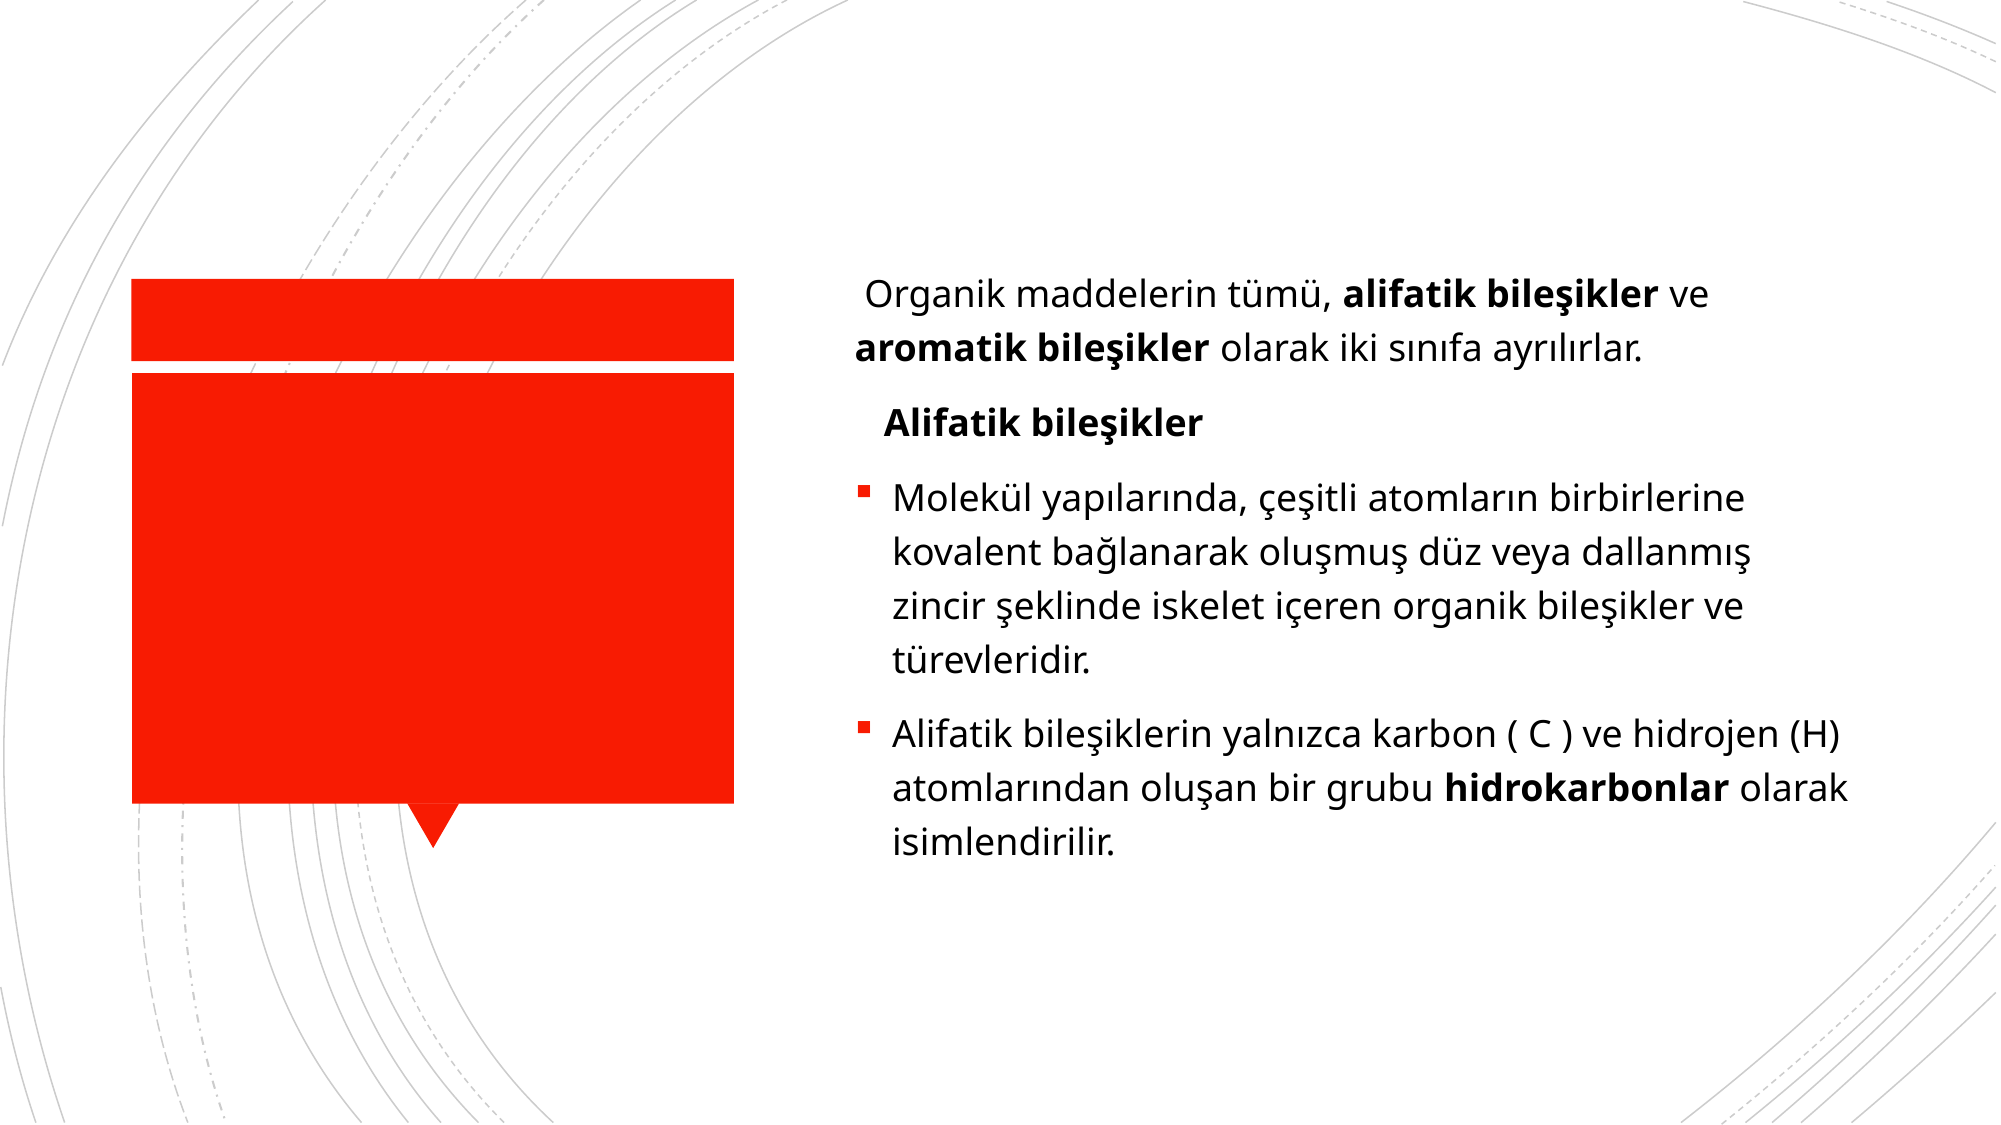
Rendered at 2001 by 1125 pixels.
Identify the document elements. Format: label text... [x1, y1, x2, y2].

list Organik maddelerin tümü, alifatik bileşikler ve aromatik bileşikler olarak iki sınıfa ayrılırlar. Alifatik bileşikler Molekül yapılarında, çeşitli atomların birbirlerine kovalent bağlanarak oluşmuş düz veya dallanmış zincir şeklinde iskelet içeren organik bileşikler ve türevleridir. Alifatik bileşiklerin yalnızca karbon ( C ) ve hidrojen (H) atomlarından oluşan bir grubu hidrokarbonlar olarak isimlendirilir. [839, 131, 1871, 993]
